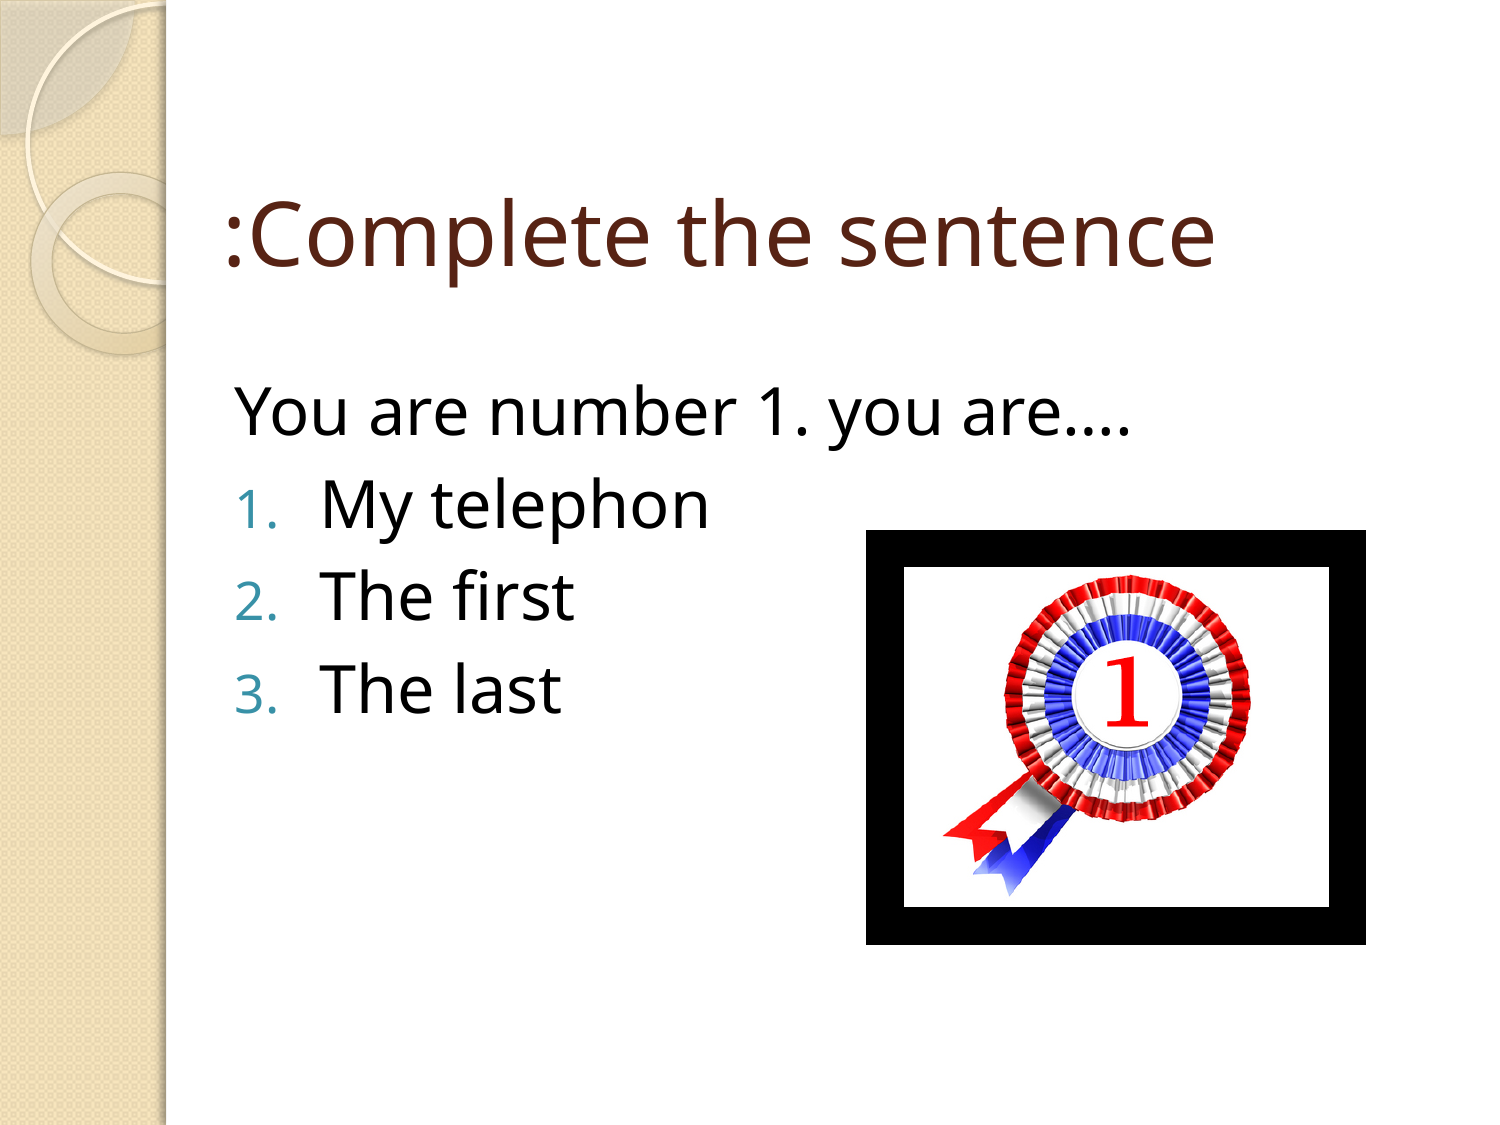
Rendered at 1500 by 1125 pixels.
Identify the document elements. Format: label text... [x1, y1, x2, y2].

title Complete the sentence: [206, 137, 1437, 325]
picture [903, 566, 1330, 908]
list You are number 1. you are…. My telephon The first The last [206, 361, 1437, 872]
